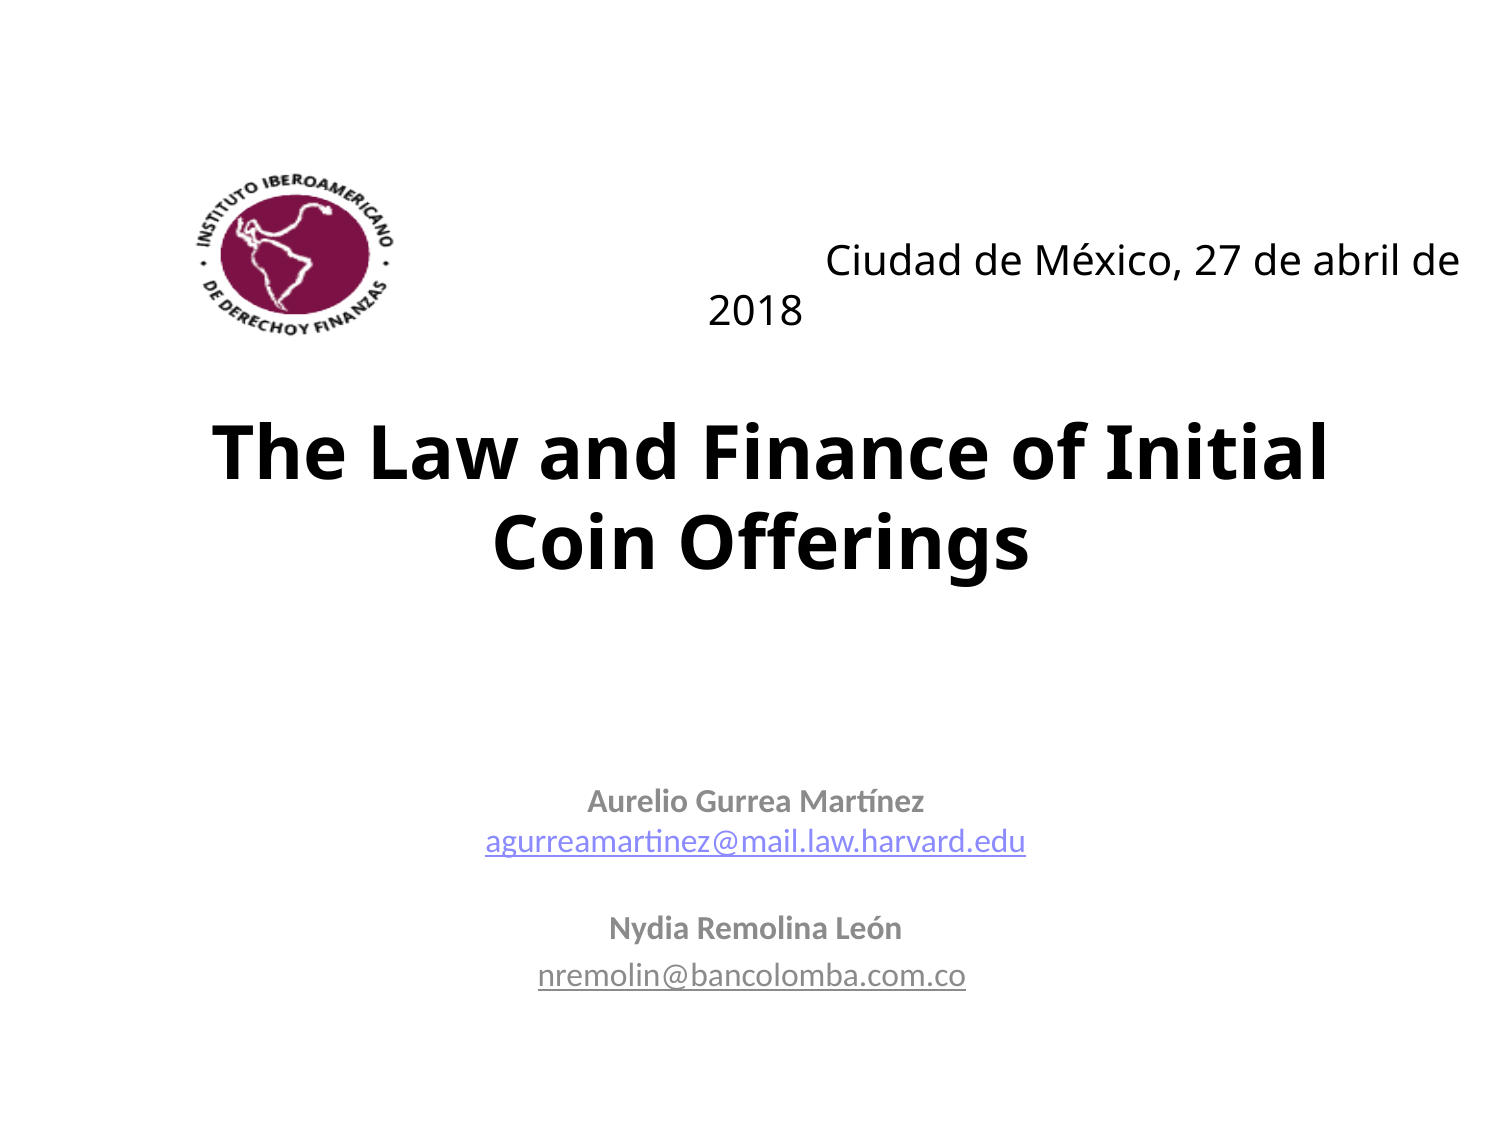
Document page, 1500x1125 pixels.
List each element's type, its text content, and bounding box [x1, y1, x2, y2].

subtitle Aurelio Gurrea Martínez agurreamartinez@mail.law.harvard.edu Nydia Remolina León nremolin@bancolomba.com.co [230, 716, 1281, 1004]
text_box The Law and Finance of Initial Coin Offerings [115, 373, 1427, 615]
text_box Ciudad de México, 27 de abril de 2018 [29, 220, 1483, 398]
picture [194, 172, 396, 339]
